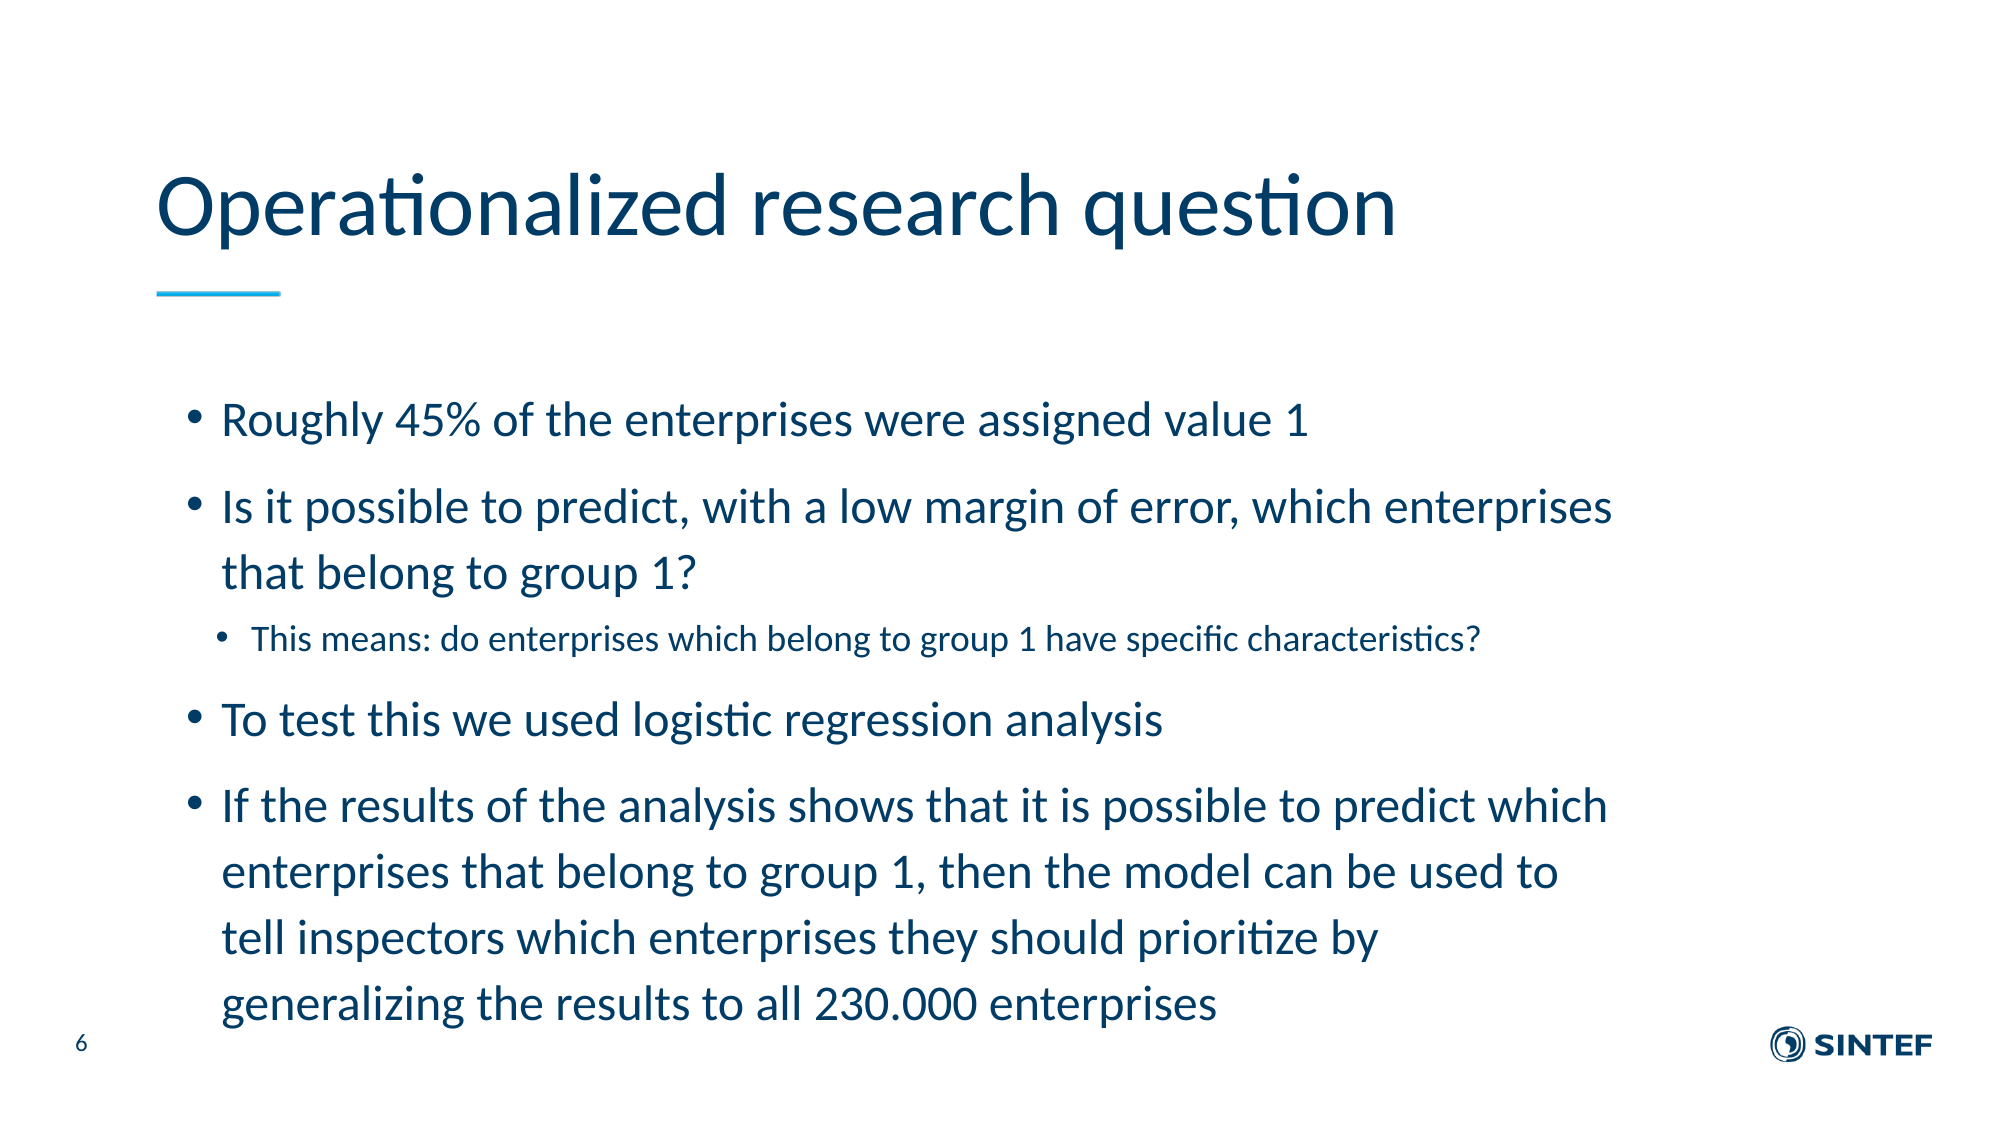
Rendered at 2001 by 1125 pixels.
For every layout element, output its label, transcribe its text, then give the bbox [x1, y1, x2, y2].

picture [1770, 1026, 1932, 1062]
list Roughly 45% of the enterprises were assigned value 1 Is it possible to predict, with a low margin of error, which enterprises that belong to group 1? This means: do enterprises which belong to group 1 have specific characteristics? To test this we used logistic regression analysis If the results of the analysis shows that it is possible to predict which enterprises that belong to group 1, then the model can be used to tell inspectors which enterprises they should prioritize by generalizing the results to all 230.000 enterprises [156, 380, 1634, 1071]
slide_number 6 [75, 1026, 126, 1057]
title Operationalized research question [156, 145, 1634, 298]
